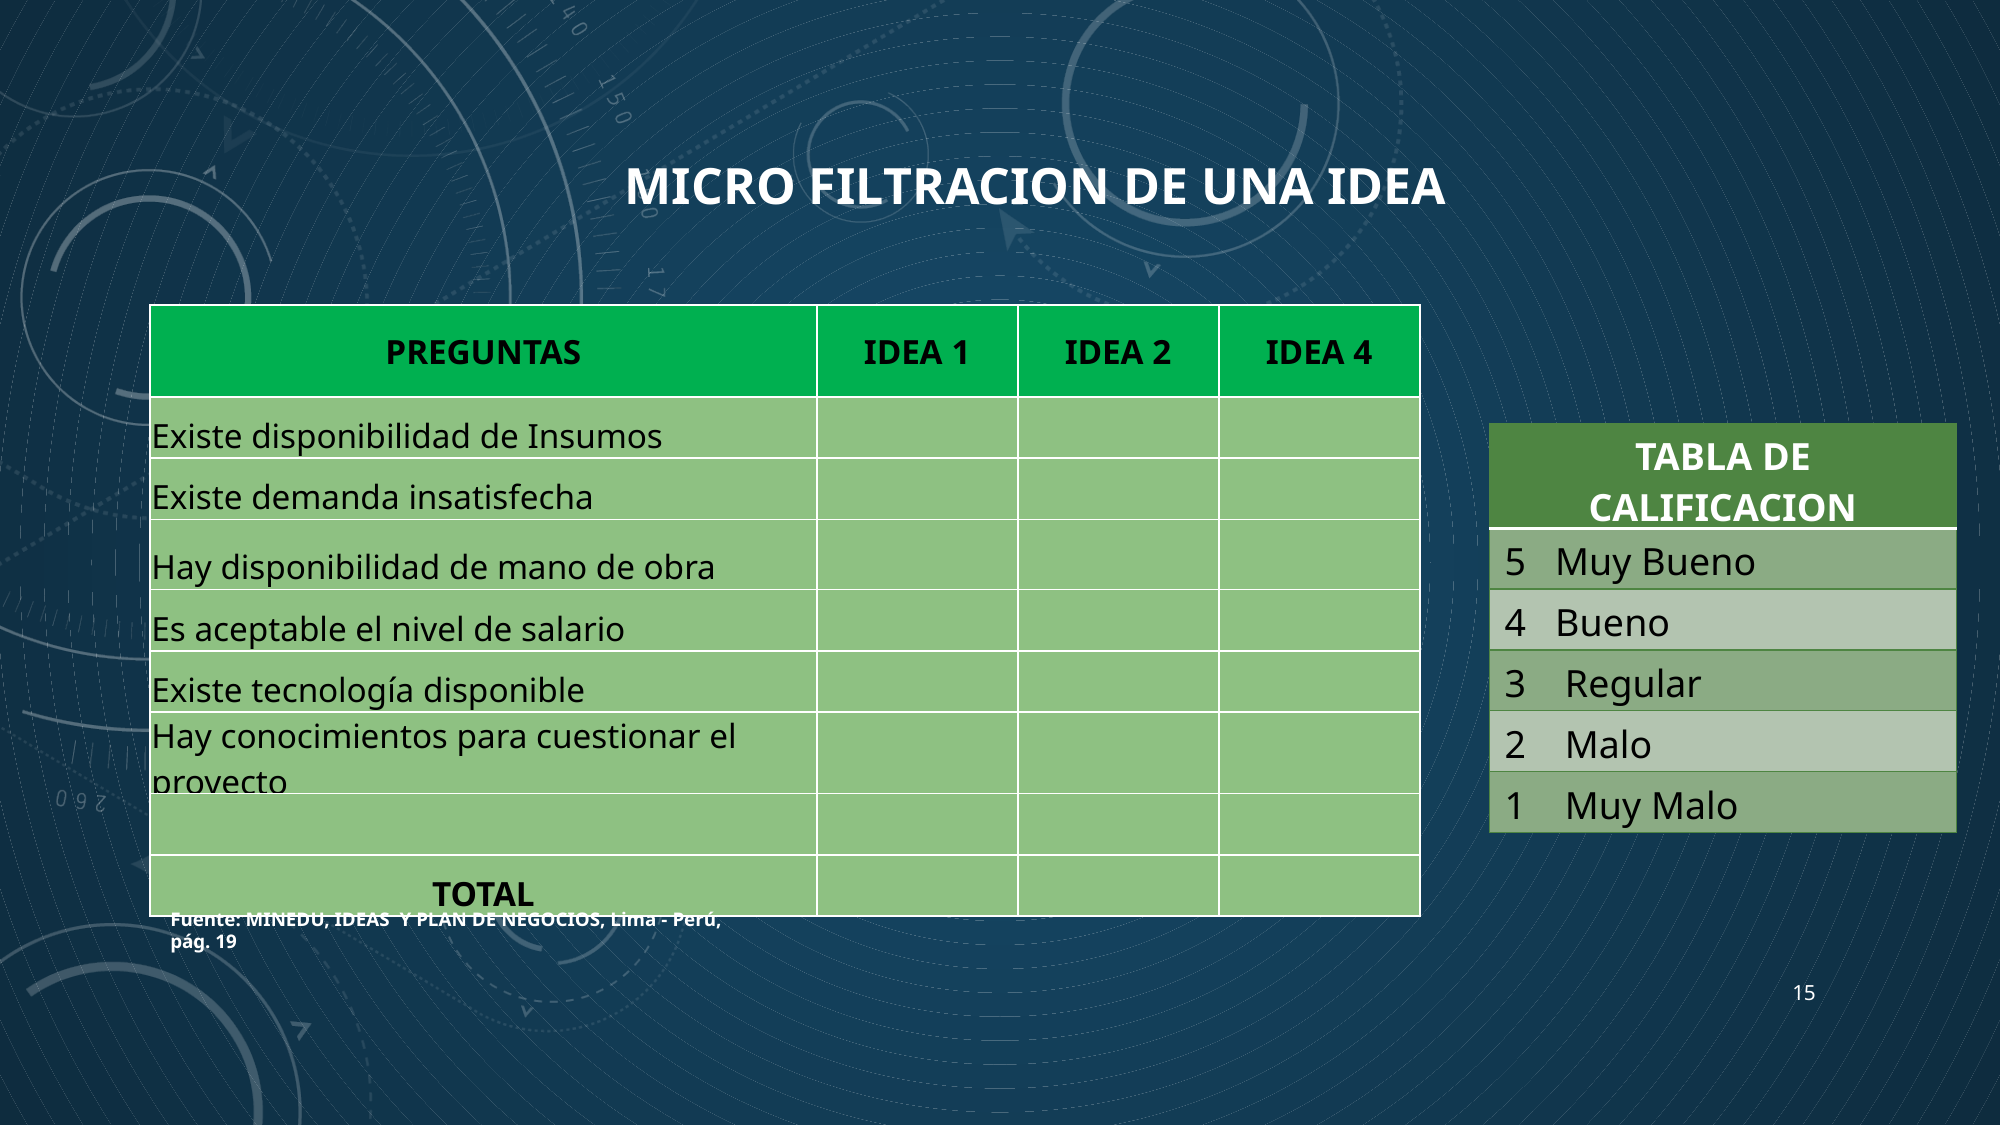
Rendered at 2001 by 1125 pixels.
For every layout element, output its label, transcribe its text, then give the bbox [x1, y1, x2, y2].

table_cell Existe tecnología disponible [151, 652, 816, 711]
table_cell [818, 713, 1017, 793]
table_header TABLA DE CALIFICACION [1490, 424, 1956, 527]
table_cell Existe demanda insatisfecha [151, 459, 816, 519]
table_cell TOTAL [151, 856, 816, 915]
table_cell [1019, 590, 1218, 650]
table_cell 3 Regular [1490, 651, 1956, 710]
table_cell [1220, 459, 1419, 519]
slide_number 15 [1740, 963, 1831, 1025]
table_cell [1220, 856, 1419, 915]
picture [0, 0, 2000, 1125]
text_box MICRO FILTRACION DE UNA IDEA [462, 147, 1609, 223]
table_cell [1220, 652, 1419, 711]
table_cell [818, 856, 1017, 915]
table_header PREGUNTAS [151, 306, 816, 396]
table_cell [818, 398, 1017, 457]
table_cell [818, 590, 1017, 650]
table_cell [1220, 590, 1419, 650]
table_cell [1019, 652, 1218, 711]
table_cell Hay conocimientos para cuestionar el proyecto [151, 713, 816, 793]
table_cell 1 Muy Malo [1490, 772, 1956, 832]
table_cell [1019, 459, 1218, 519]
table_cell [1019, 856, 1218, 915]
table_cell [1019, 398, 1218, 457]
table_cell [818, 794, 1017, 854]
table_cell 4 Bueno [1490, 590, 1956, 649]
table_cell [818, 459, 1017, 519]
table_cell [1220, 398, 1419, 457]
table_cell [1019, 713, 1218, 793]
table_header IDEA 2 [1019, 306, 1218, 396]
table_cell [818, 520, 1017, 589]
table_cell [1019, 794, 1218, 854]
table_cell [818, 652, 1017, 711]
table_cell [1220, 713, 1419, 793]
table_cell 2 Malo [1490, 711, 1956, 771]
table_cell [1220, 794, 1419, 854]
table_cell [1220, 520, 1419, 589]
table_cell [1019, 520, 1218, 589]
table_cell [151, 794, 816, 854]
table_cell Es aceptable el nivel de salario [151, 590, 816, 650]
table_cell Hay disponibilidad de mano de obra [151, 520, 816, 589]
table_cell Existe disponibilidad de Insumos [151, 398, 816, 457]
text_box Fuente: MINEDU, IDEAS Y PLAN DE NEGOCIOS, Lima - Perú, pág. 19 [155, 900, 780, 961]
table_header IDEA 4 [1220, 306, 1419, 396]
table_cell 5 Muy Bueno [1490, 530, 1956, 588]
table_header IDEA 1 [818, 306, 1017, 396]
